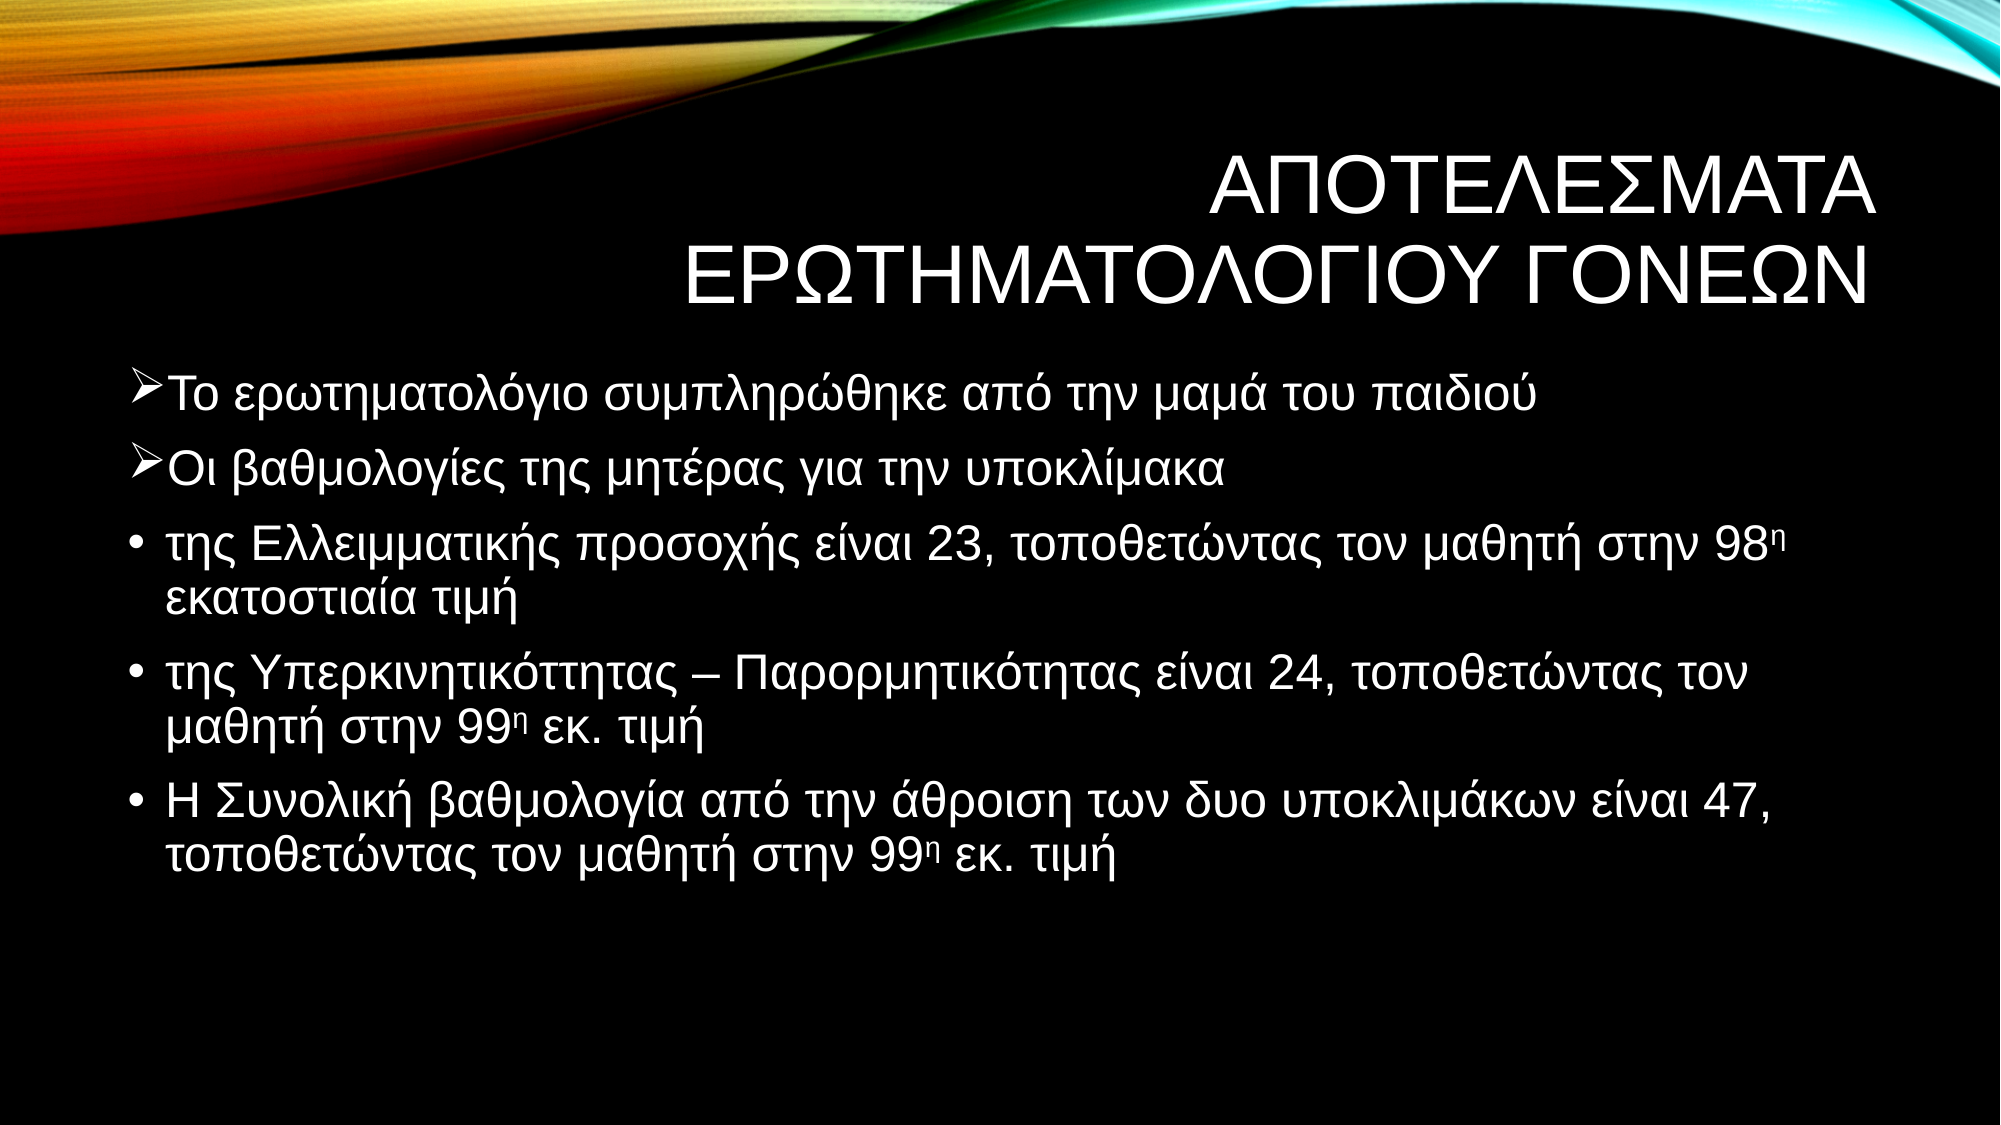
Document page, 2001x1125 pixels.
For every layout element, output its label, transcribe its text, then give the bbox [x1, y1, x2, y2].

title ΑΠΟΤΕΛΕΣΜΑΤΑ ΕΡΩΤΗΜΑΤΟΛΟΓΙΟΥ ΓΟΝΕΩΝ [474, 125, 1888, 338]
picture [0, 0, 2000, 237]
list Το ερωτηματολόγιο συμπληρώθηκε από την μαμά του παιδιού Οι βαθμολογίες της μητέρας για την υποκλίμακα της Ελλειμματικής προσοχής είναι 23, τοποθετώντας τον μαθητή στην 98η εκατοστιαία τιμή της Υπερκινητικόττητας – Παρορμητικότητας είναι 24, τοποθετώντας τον μαθητή στην 99η εκ. τιμή Η Συνολική βαθμολογία από την άθροιση των δυο υποκλιμάκων είναι 47, τοποθετώντας τον μαθητή στην 99η εκ. τιμή [112, 360, 1888, 1021]
